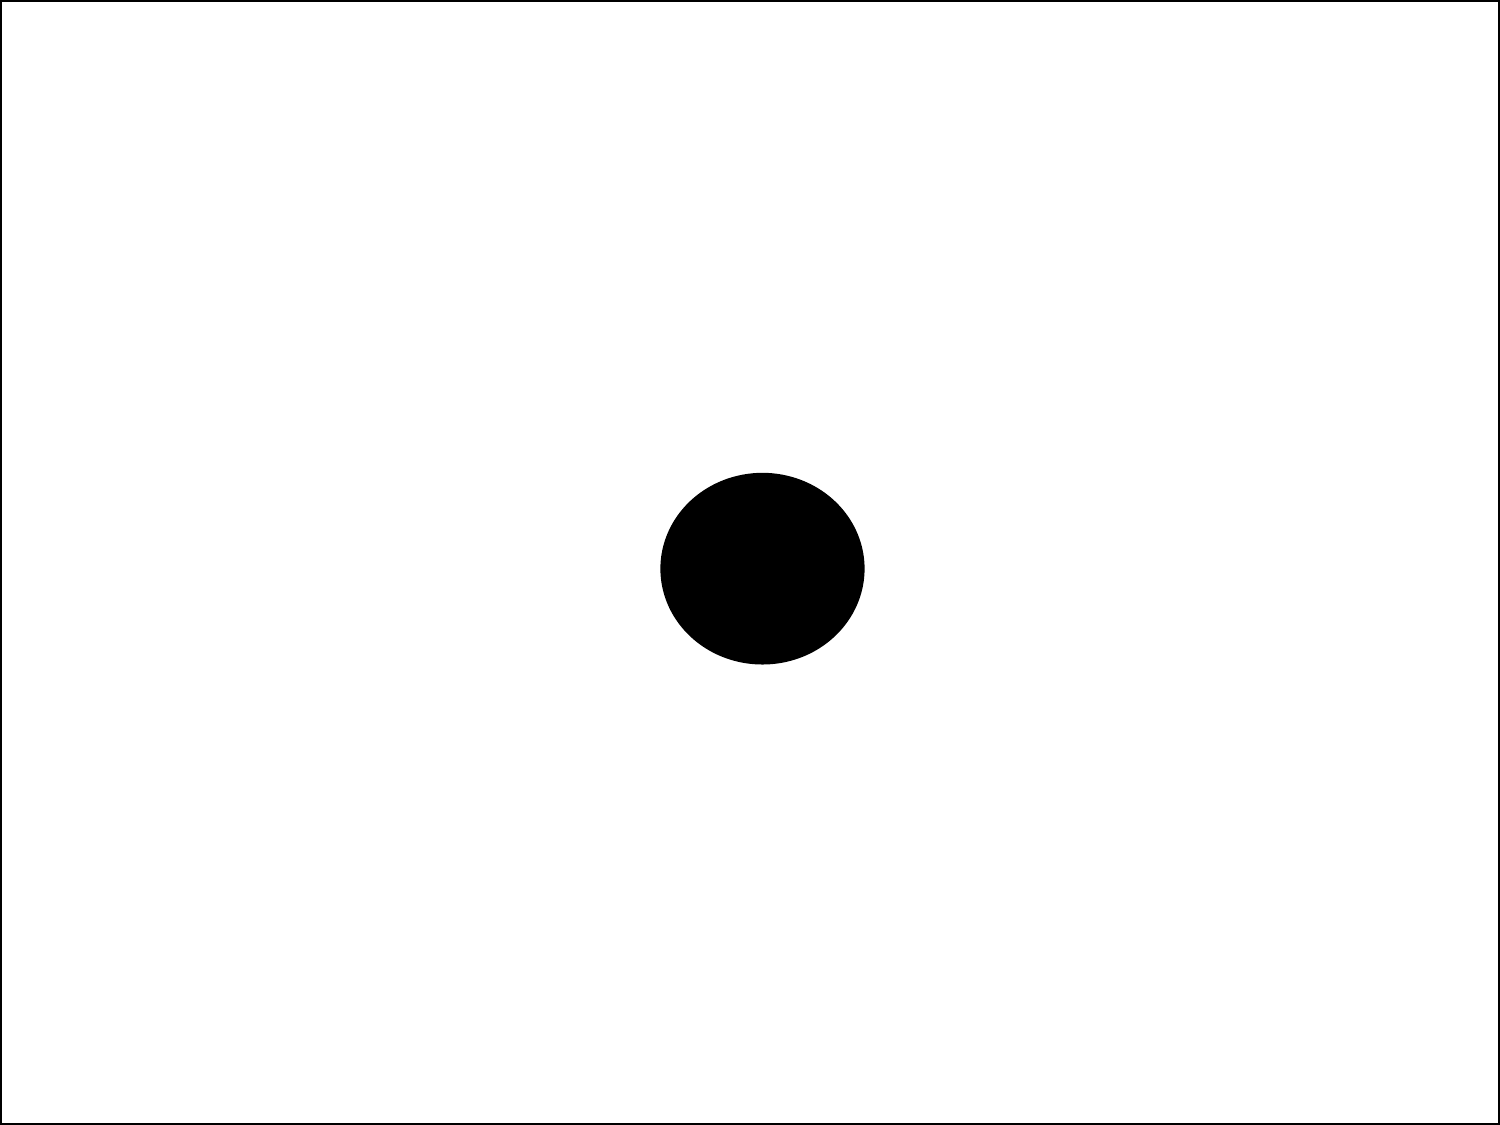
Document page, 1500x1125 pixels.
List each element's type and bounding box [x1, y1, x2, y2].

text_box [660, 472, 865, 665]
text_box [0, 0, 1500, 1125]
